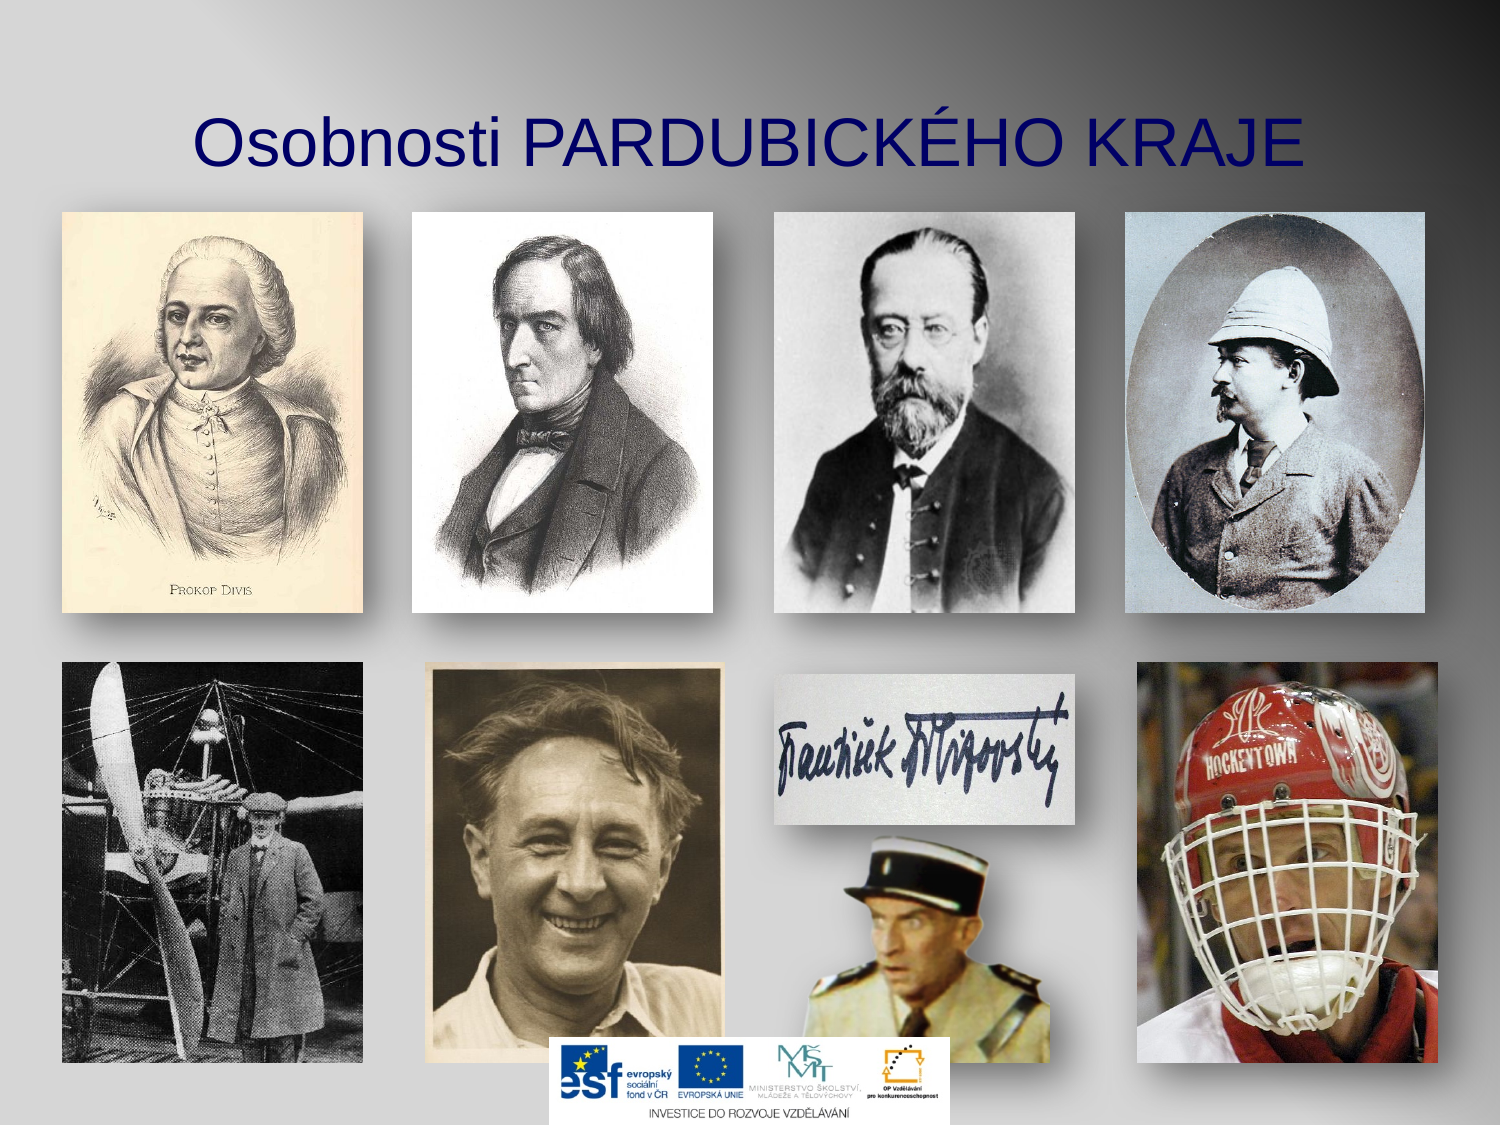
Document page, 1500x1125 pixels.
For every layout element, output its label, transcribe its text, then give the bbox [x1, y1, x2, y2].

picture [1137, 662, 1438, 1063]
picture [62, 662, 363, 1063]
picture [1124, 212, 1426, 613]
picture [774, 212, 1076, 613]
title Osobnosti PARDUBICKÉHO KRAJE [74, 44, 1426, 220]
picture [412, 212, 713, 613]
picture [62, 212, 363, 613]
picture [424, 662, 1076, 1125]
